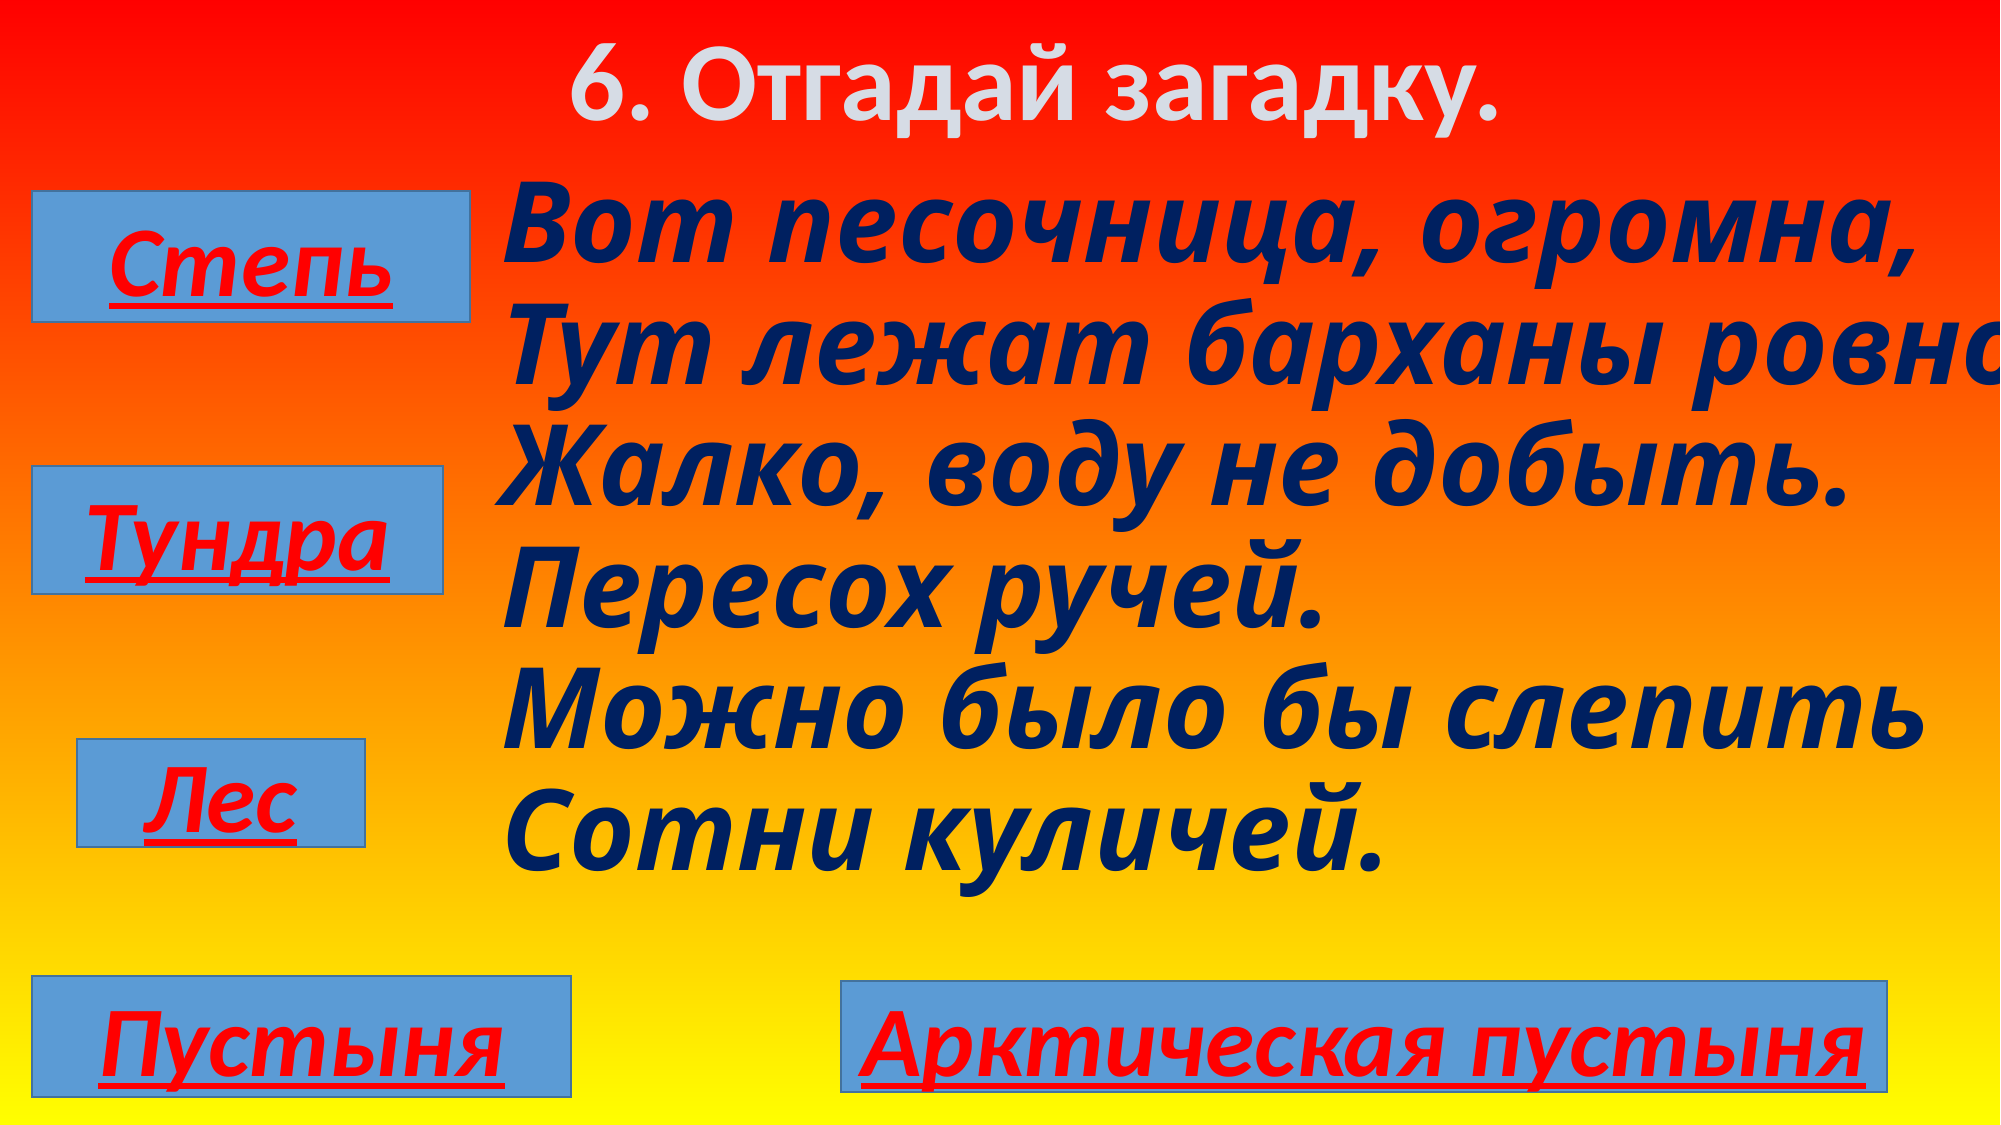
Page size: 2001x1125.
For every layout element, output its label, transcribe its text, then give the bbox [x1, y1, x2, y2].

text_box Арктическая пустыня [840, 980, 1888, 1093]
text_box Пустыня [31, 975, 572, 1098]
text_box Степь [31, 190, 471, 323]
text_box Лес [76, 738, 366, 848]
text_box Тундра [31, 465, 444, 595]
text_box 6. Отгадай загадку. [549, 0, 1525, 150]
title Вот песочница, огромна, Тут лежат барханы ровно. Жалко, воду не добыть. Пересох ручей. Можно было бы слепить Сотни куличей. [486, 421, 2000, 639]
